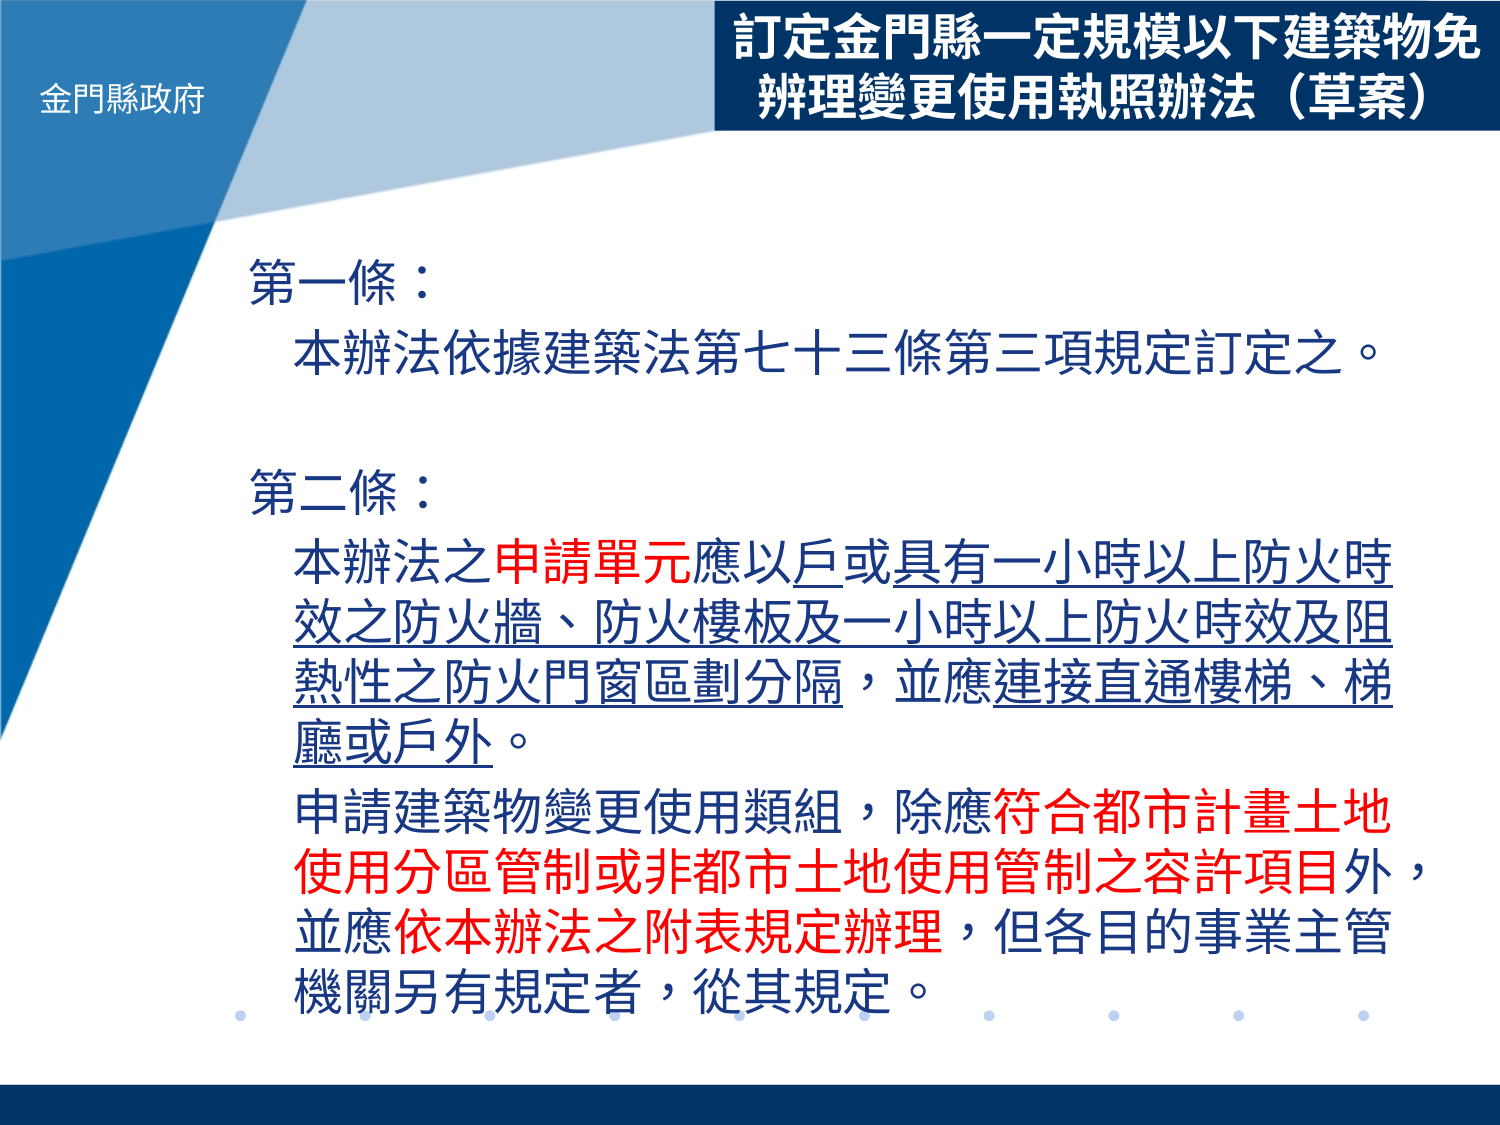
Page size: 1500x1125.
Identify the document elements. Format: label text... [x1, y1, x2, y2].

picture [0, 0, 1500, 842]
text_box 第一條： 本辦法依據建築法第七十三條第三項規定訂定之。 第二條： 本辦法之申請單元應以戶或具有一小時以上防火時效之防火牆、防火樓板及一小時以上防火時效及阻熱性之防火門窗區劃分隔，並應連接直通樓梯、梯廳或戶外。 申請建築物變更使用類組，除應符合都市計畫土地使用分區管制或非都市土地使用管制之容許項目外，並應依本辦法之附表規定辦理，但各目的事業主管機關另有規定者，從其規定。 [218, 243, 1436, 988]
text_box 訂定金門縣一定規模以下建築物免辨理變更使用執照辦法（草案） [714, 0, 1500, 131]
